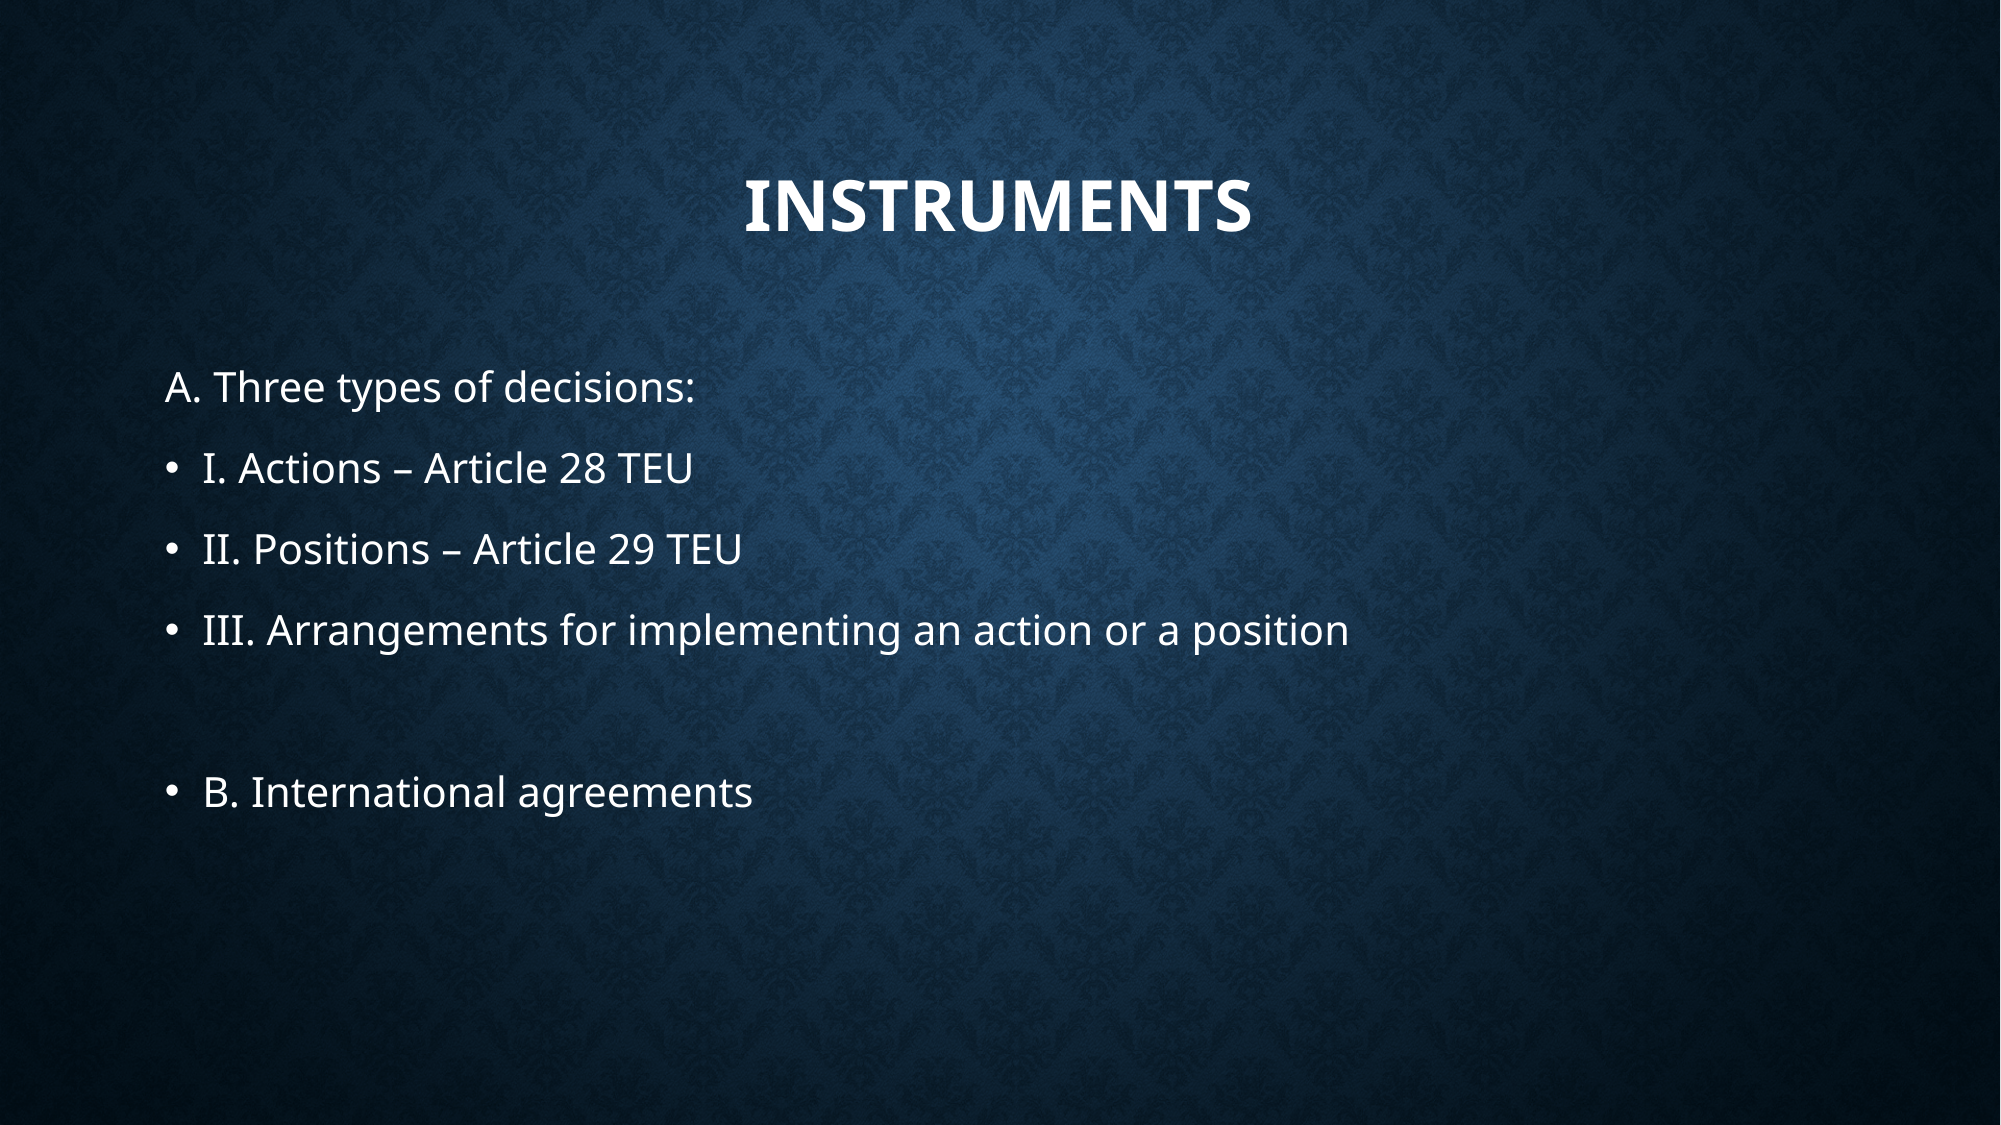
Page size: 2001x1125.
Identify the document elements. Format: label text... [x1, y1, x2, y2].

list A. Three types of decisions: I. Actions – Article 28 TEU II. Positions – Article 29 TEU III. Arrangements for implementing an action or a position B. International agreements [149, 343, 1849, 950]
title instruments [149, 99, 1849, 318]
